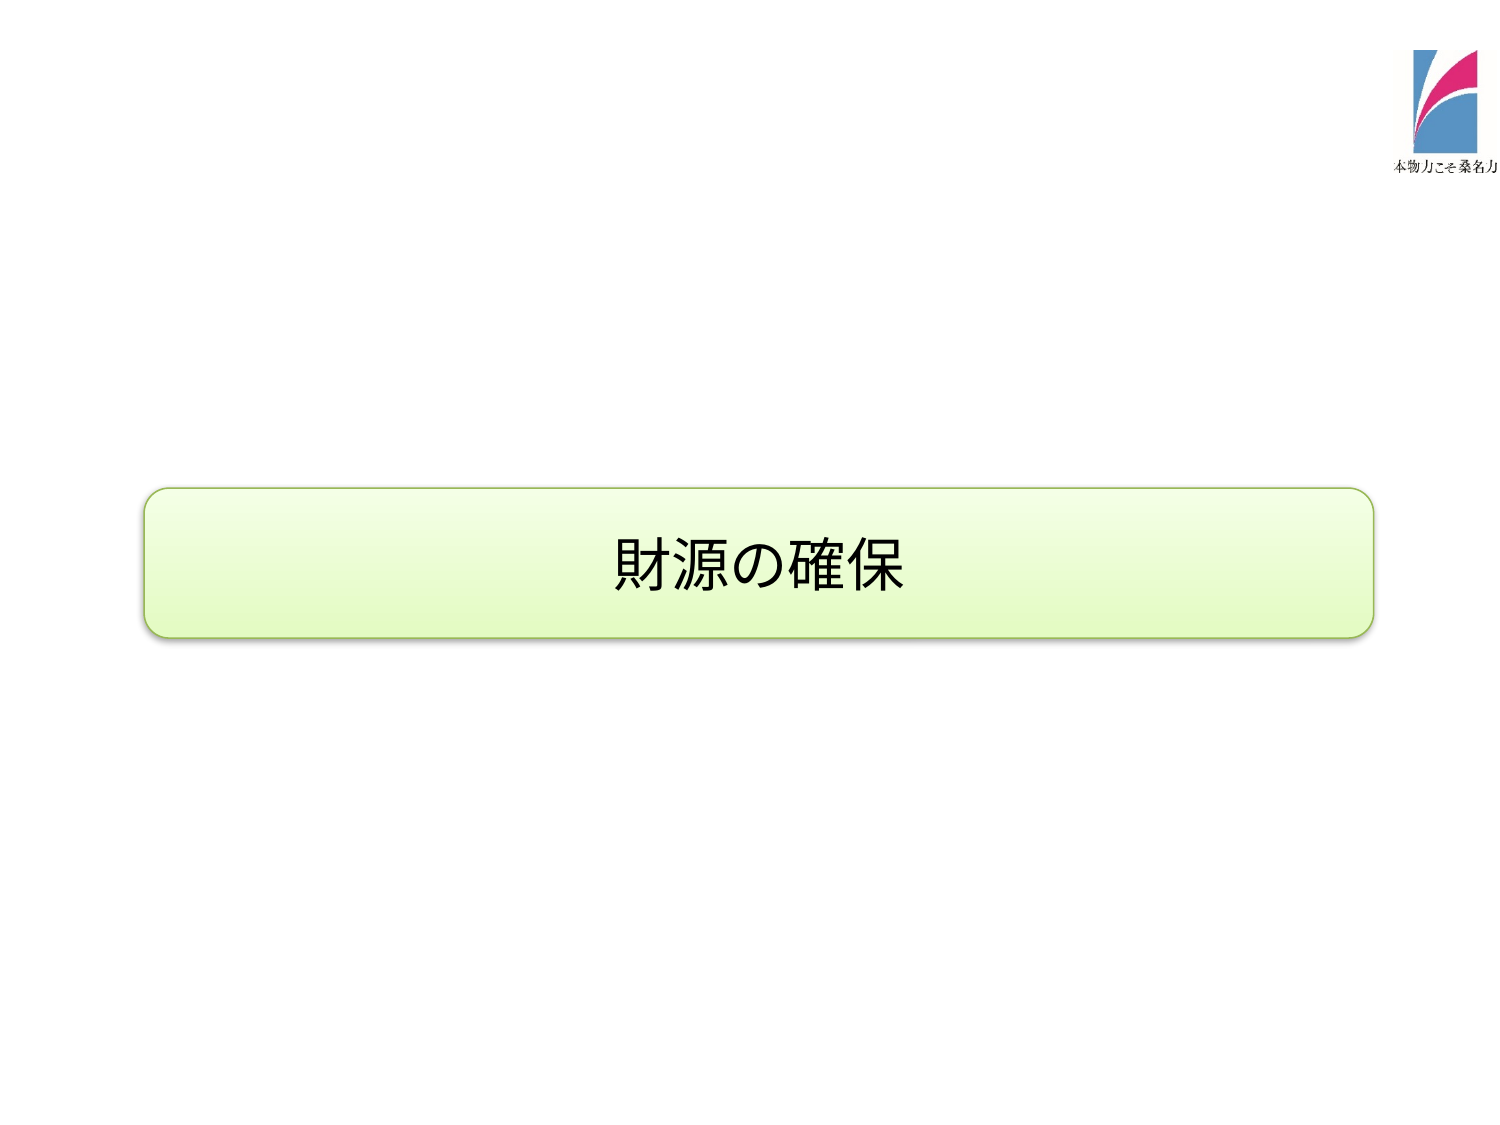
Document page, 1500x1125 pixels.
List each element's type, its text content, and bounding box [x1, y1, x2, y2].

text_box 財源の確保 [143, 487, 1375, 639]
picture [1392, 50, 1497, 174]
